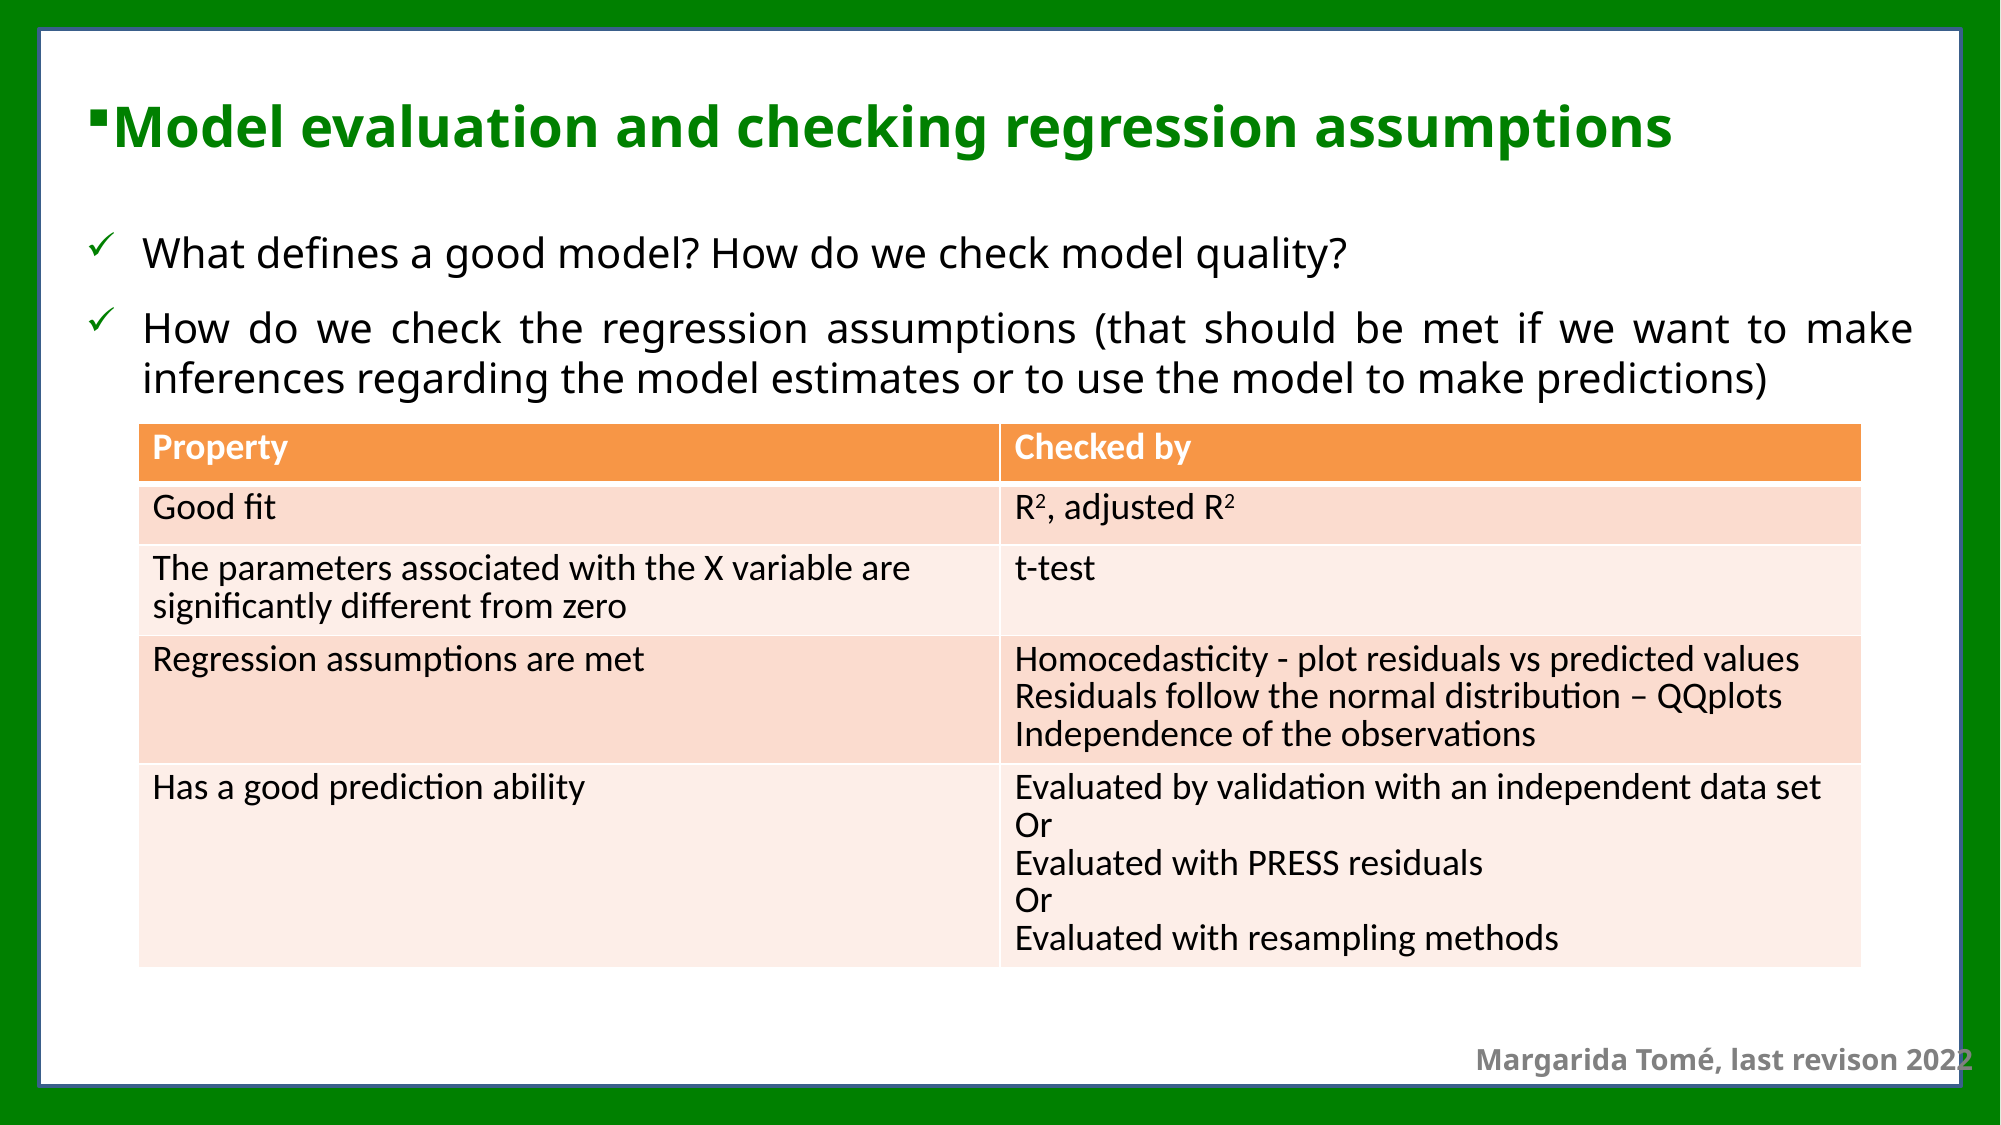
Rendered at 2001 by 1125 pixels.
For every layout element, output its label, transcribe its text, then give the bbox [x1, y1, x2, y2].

table_cell Has a good prediction ability [139, 765, 999, 967]
table_cell Homocedasticity - plot residuals vs predicted values Residuals follow the normal distribution – QQplots Independence of the observations [1001, 636, 1861, 763]
table_header Property [139, 424, 999, 481]
table_cell The parameters associated with the X variable are significantly different from zero [139, 546, 999, 635]
title Model evaluation and checking regression assumptions [70, 66, 1930, 185]
table_header Checked by [1001, 424, 1861, 481]
list What defines a good model? How do we check model quality? How do we check the regression assumptions (that should be met if we want to make inferences regarding the model estimates or to use the model to make predictions) [70, 219, 1930, 1040]
table_cell Regression assumptions are met [139, 636, 999, 763]
table_cell R2, adjusted R2 [1001, 487, 1861, 544]
table_cell t-test [1001, 546, 1861, 635]
table_cell Good fit [139, 487, 999, 544]
table_cell Evaluated by validation with an independent data set Or Evaluated with PRESS residuals Or Evaluated with resampling methods [1001, 765, 1861, 967]
